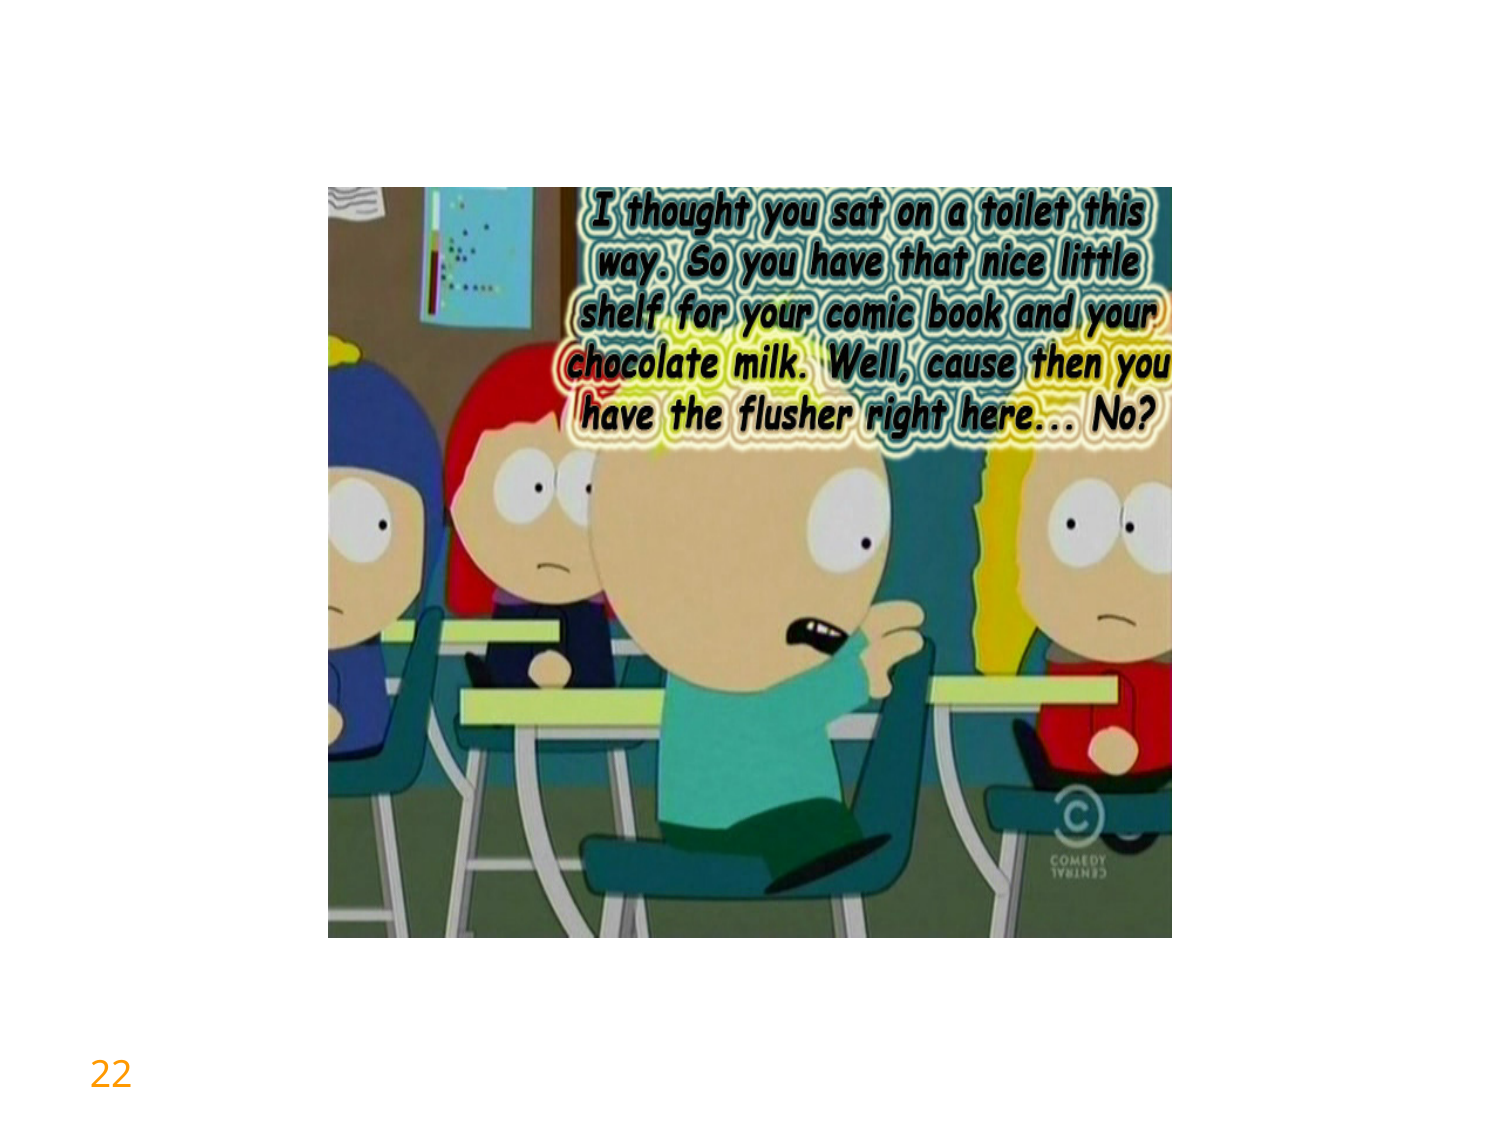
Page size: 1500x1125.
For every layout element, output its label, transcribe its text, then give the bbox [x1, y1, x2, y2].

picture [327, 187, 1173, 938]
text_box 22 [75, 1042, 425, 1103]
